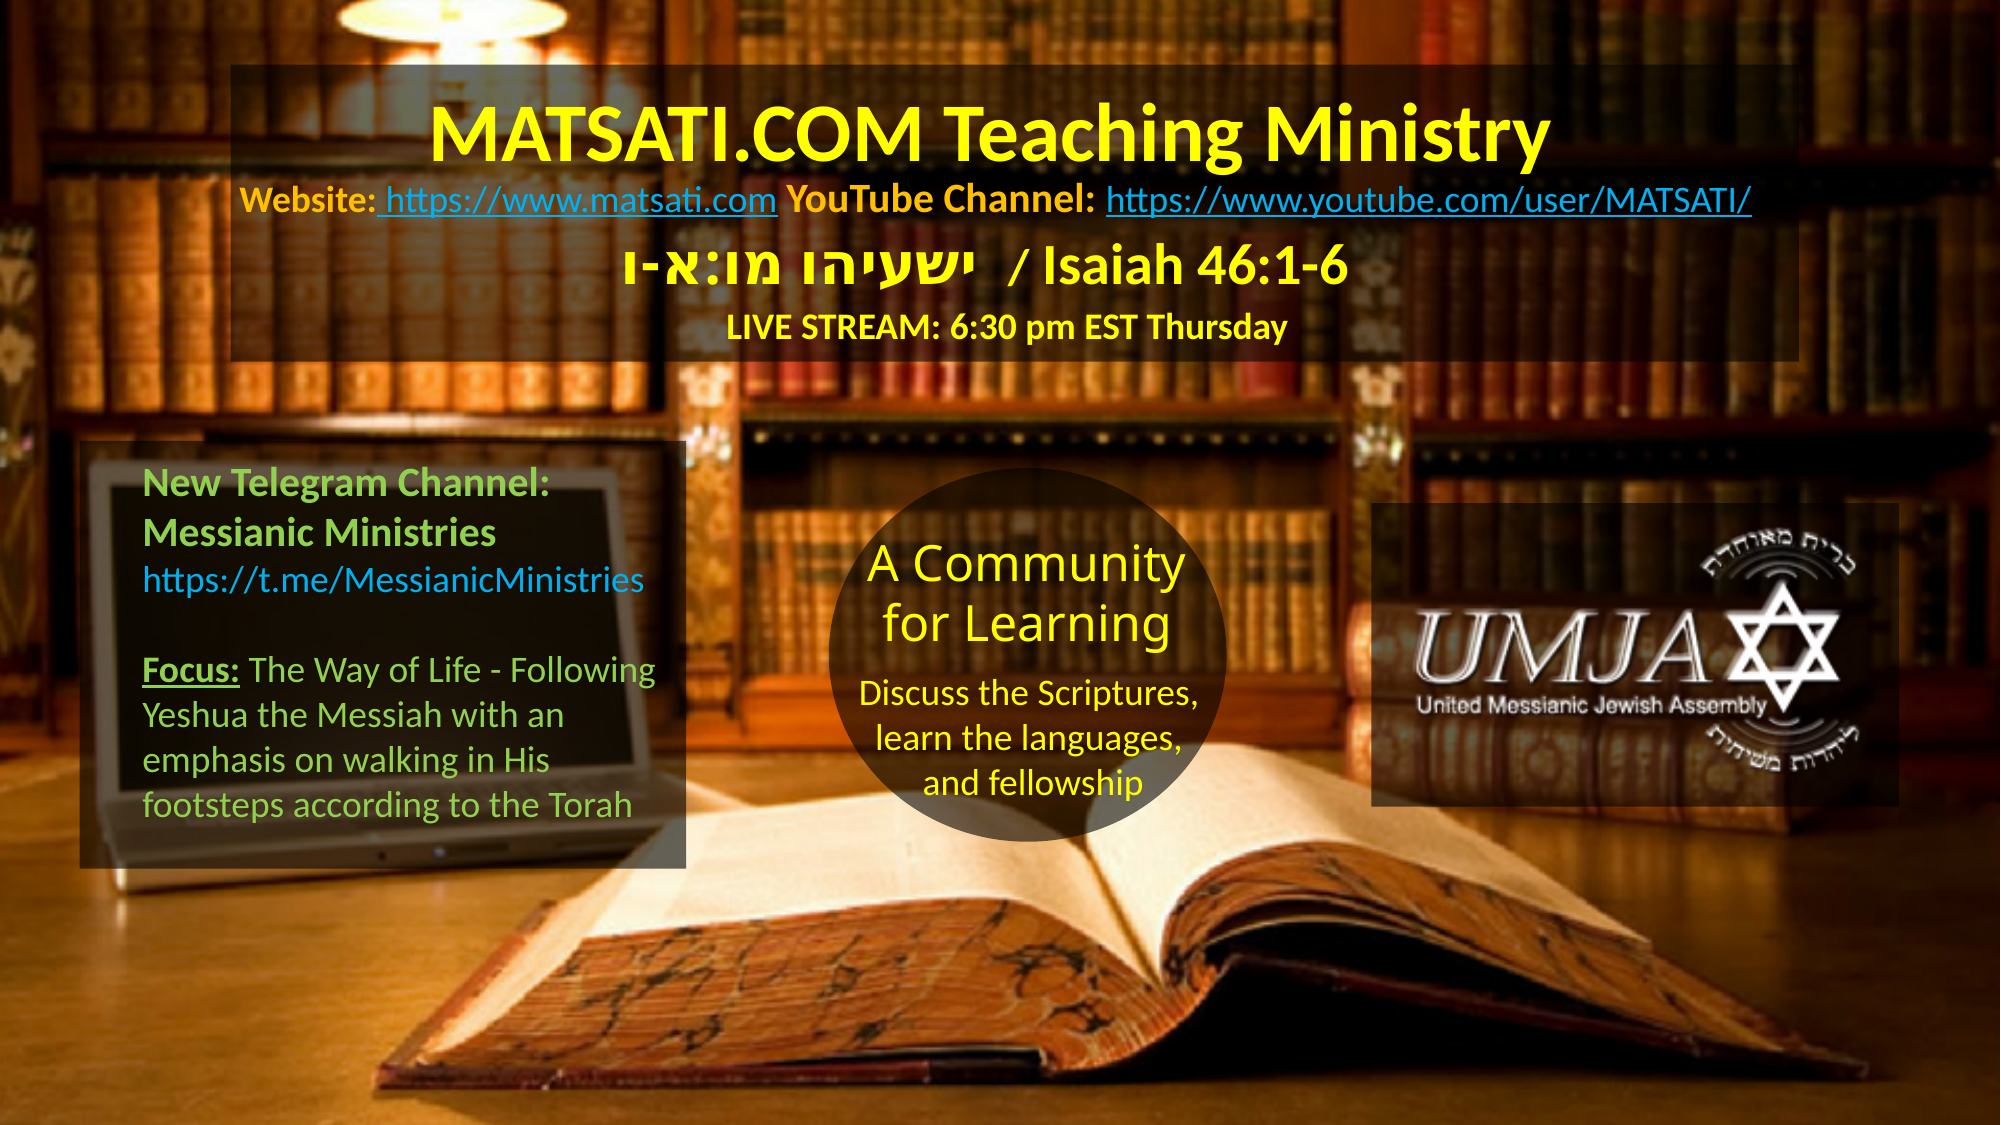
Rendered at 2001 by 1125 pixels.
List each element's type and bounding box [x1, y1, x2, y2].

text_box [79, 440, 687, 869]
text_box [1371, 503, 1900, 807]
text_box [825, 467, 1233, 842]
picture [0, 0, 2000, 1125]
